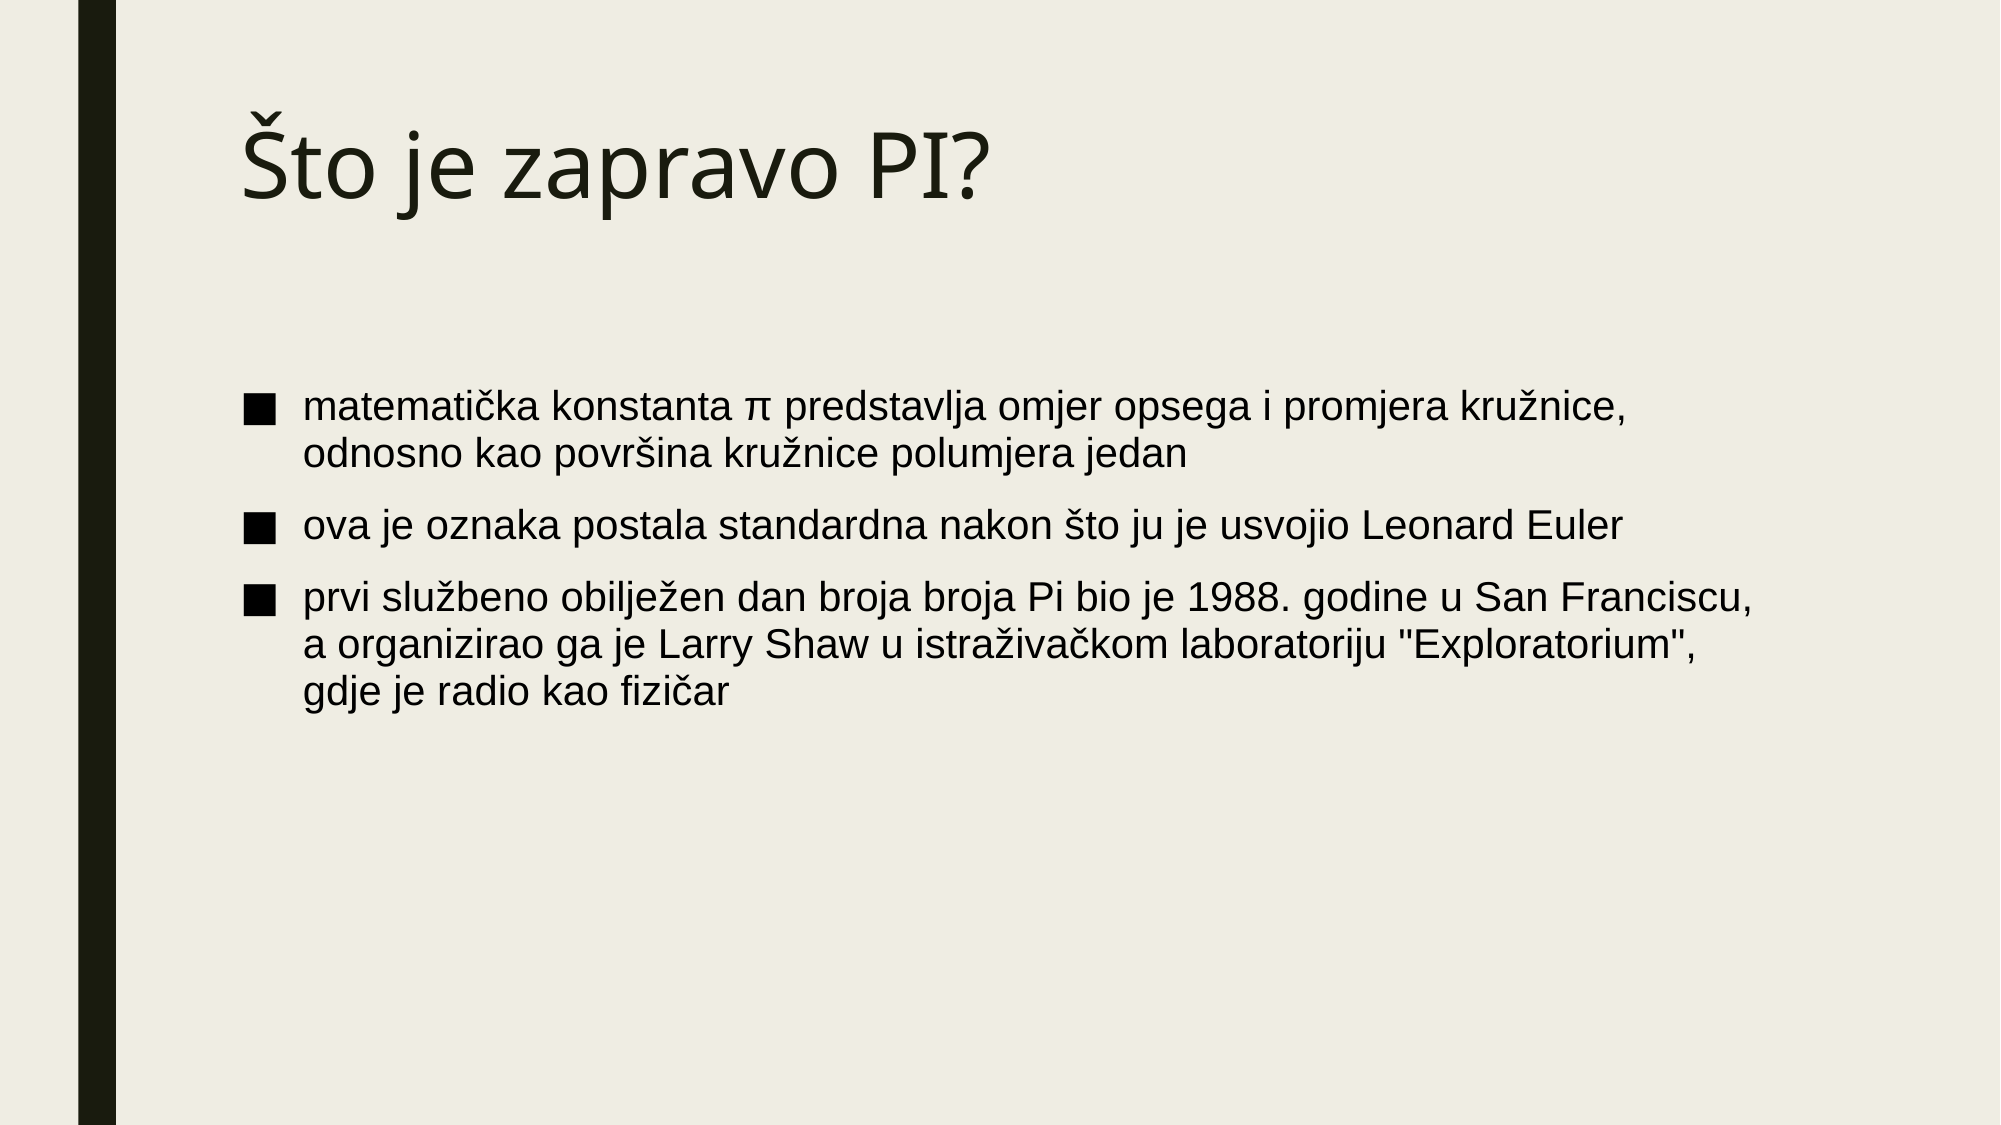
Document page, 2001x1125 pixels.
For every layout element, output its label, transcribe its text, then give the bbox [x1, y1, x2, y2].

list matematička konstanta π predstavlja omjer opsega i promjera kružnice, odnosno kao površina kružnice polumjera jedan ova je oznaka postala standardna nakon što ju je usvojio Leonard Euler prvi službeno obilježen dan broja broja Pi bio je 1988. godine u San Franciscu, a organizirao ga je Larry Shaw u istraživačkom laboratoriju "Exploratorium", gdje je radio kao fizičar [225, 375, 1800, 963]
title Što je zapravo PI? [225, 112, 1800, 357]
